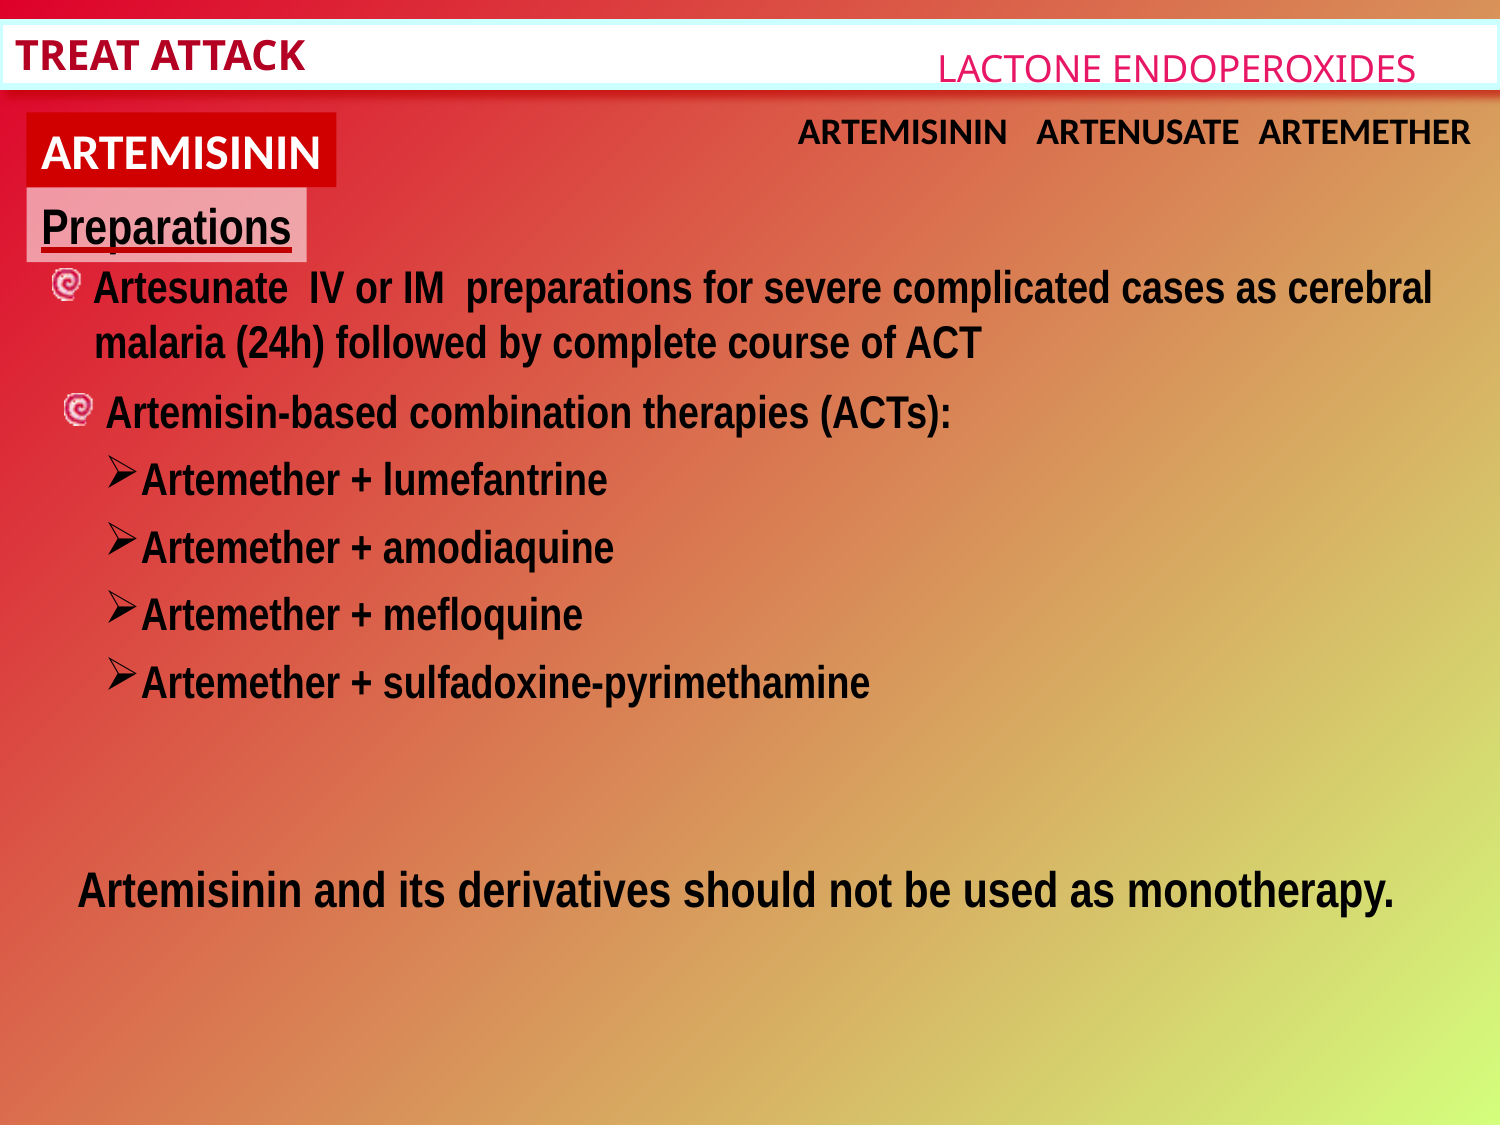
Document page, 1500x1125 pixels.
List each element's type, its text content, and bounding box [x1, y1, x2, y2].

text_box ARTENUSATE [1021, 99, 1243, 160]
text_box LACTONE ENDOPEROXIDES [922, 37, 1432, 98]
picture [52, 268, 83, 301]
text_box Artesunate IV or IM preparations for severe complicated cases as cerebral malaria (24h) followed by complete course of ACT [37, 249, 1475, 375]
text_box ARTEMETHER [1243, 99, 1487, 160]
text_box Artemisin-based combination therapies (ACTs): Artemether + lumefantrine Artemether + amodiaquine Artemether + mefloquine Artemether + sulfadoxine-pyrimethamine [50, 375, 1425, 715]
text_box ARTEMISININ [783, 99, 1021, 160]
text_box Artemisinin and its derivatives should not be used as monotherapy. [62, 849, 1425, 925]
text_box TREAT ATTACK [0, 21, 1500, 87]
text_box Preparations [26, 188, 307, 263]
picture [64, 393, 95, 426]
text_box ARTEMISININ [26, 112, 337, 188]
